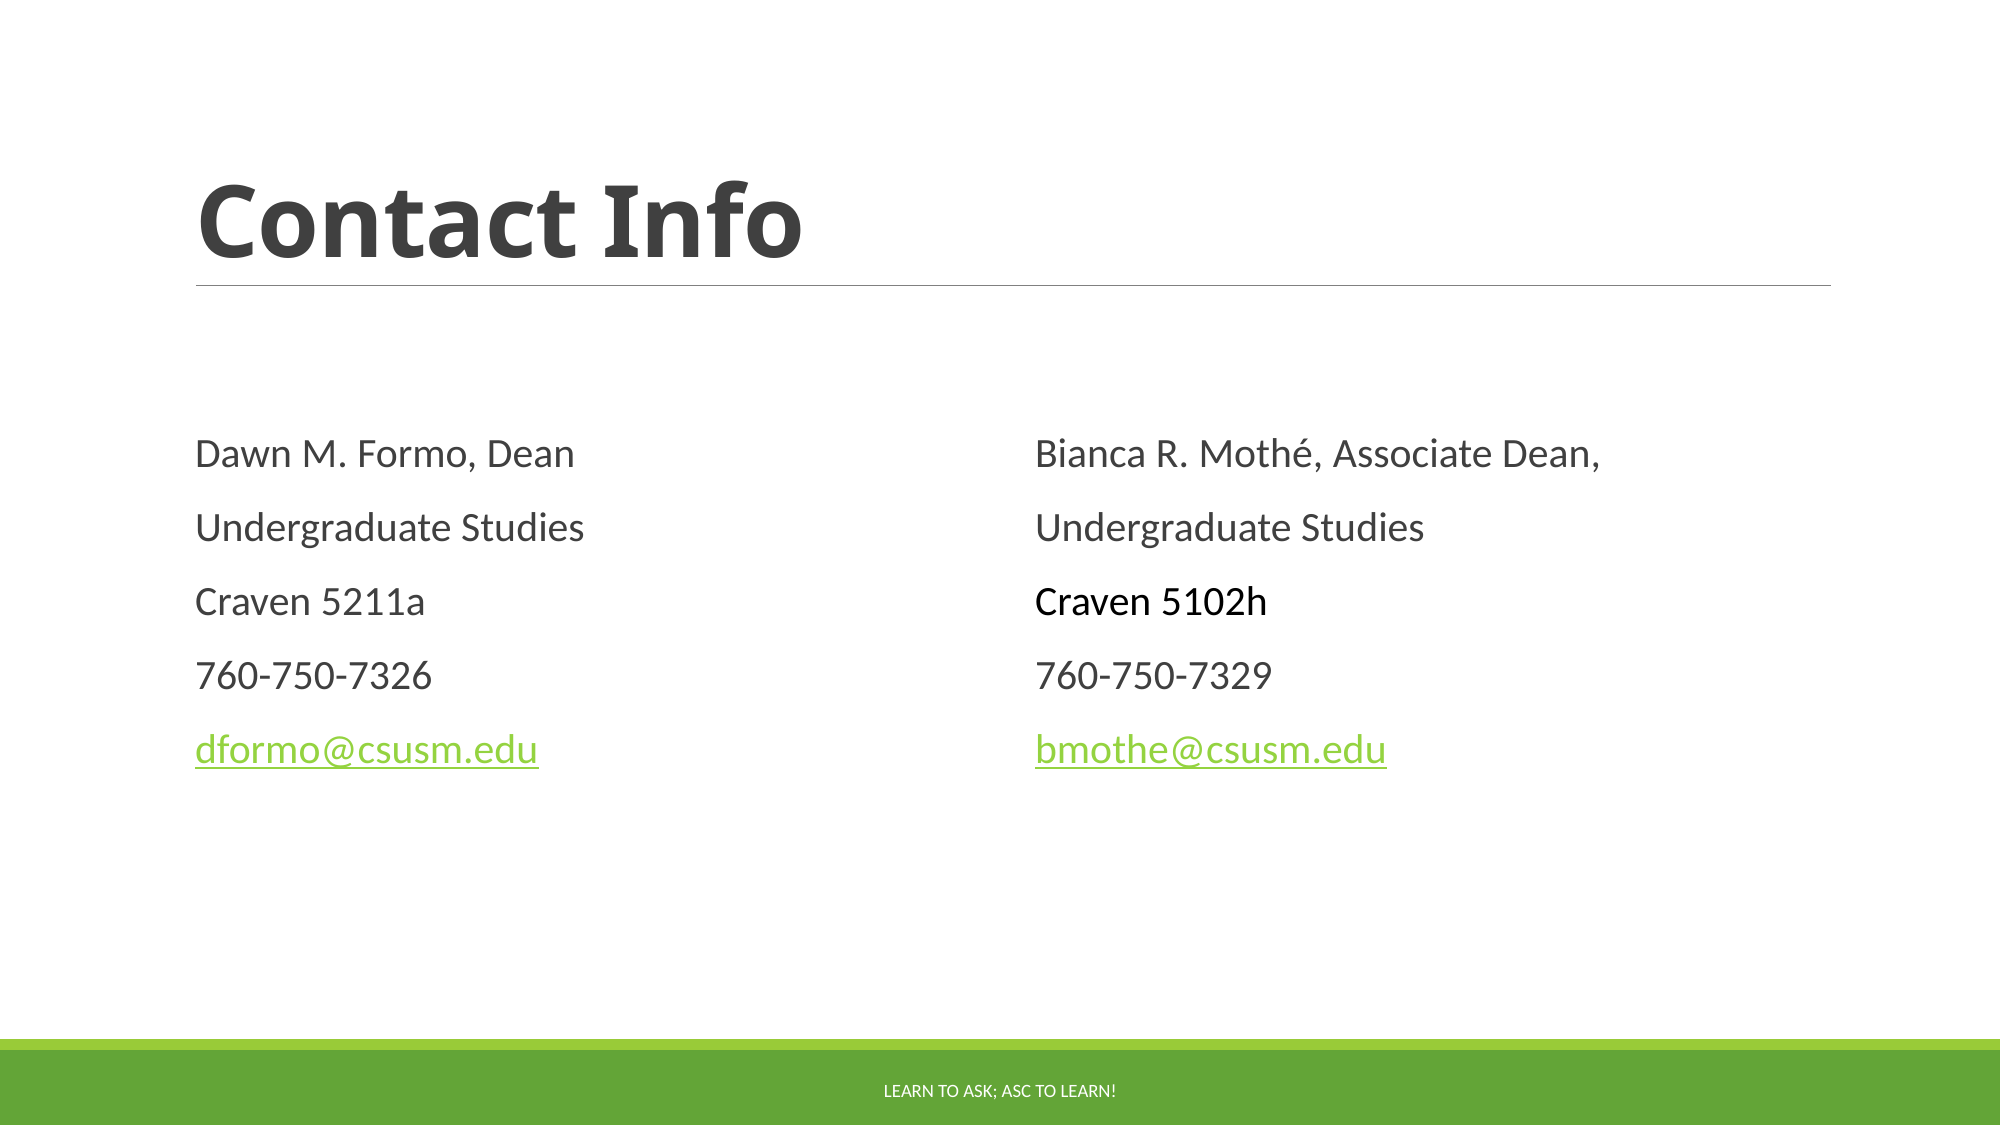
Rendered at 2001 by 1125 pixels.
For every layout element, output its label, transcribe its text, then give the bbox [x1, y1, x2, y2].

footer Learn to ask; ASC to learn! [604, 1059, 1396, 1120]
list Dawn M. Formo, Dean Undergraduate Studies Craven 5211a 760-750-7326 dformo@csusm.edu [180, 423, 990, 978]
list Bianca R. Mothé, Associate Dean, Undergraduate Studies Craven 5102h 760-750-7329 bmothe@csusm.edu [1020, 423, 1830, 978]
title Contact Info [180, 47, 1830, 285]
